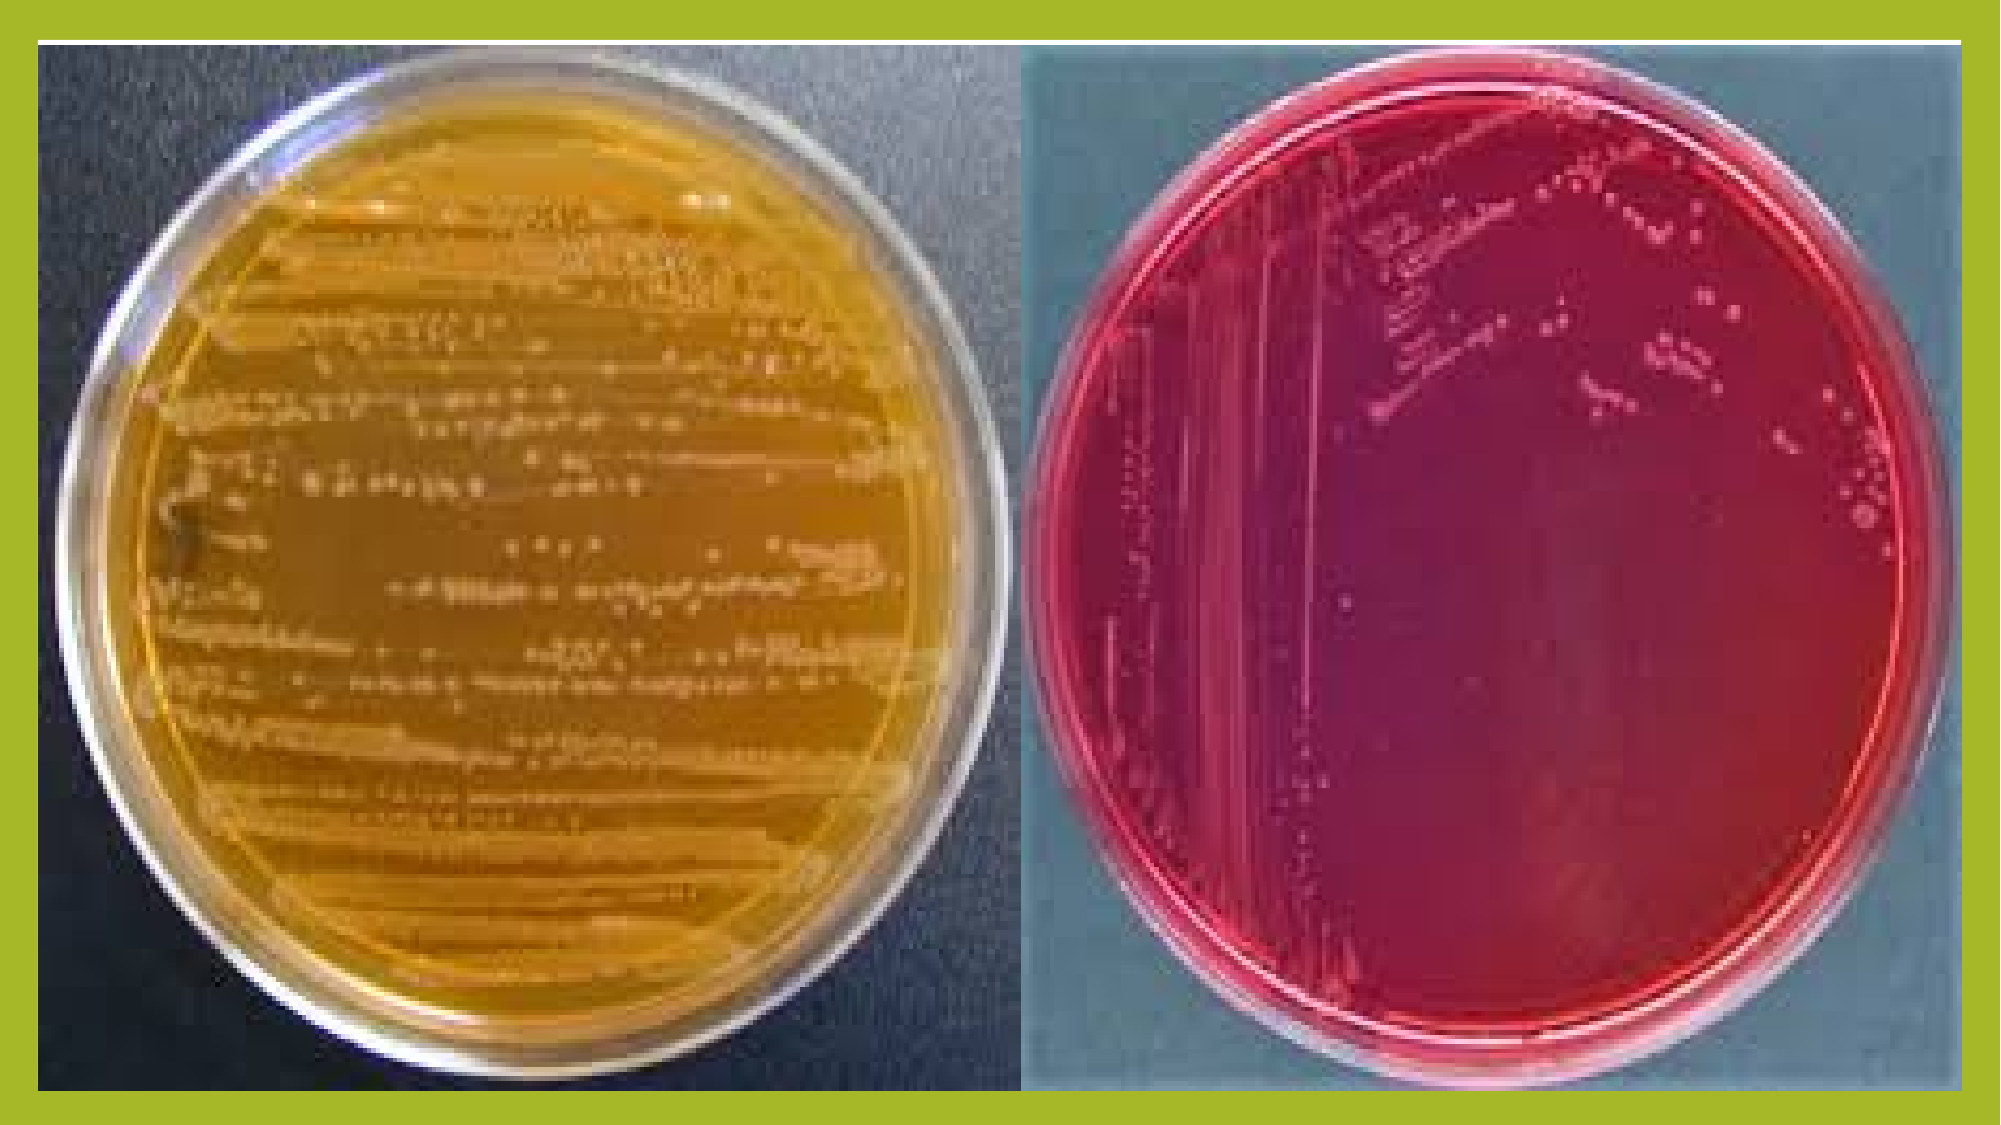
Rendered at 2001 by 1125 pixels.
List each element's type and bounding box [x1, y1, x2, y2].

picture [37, 44, 1963, 1091]
